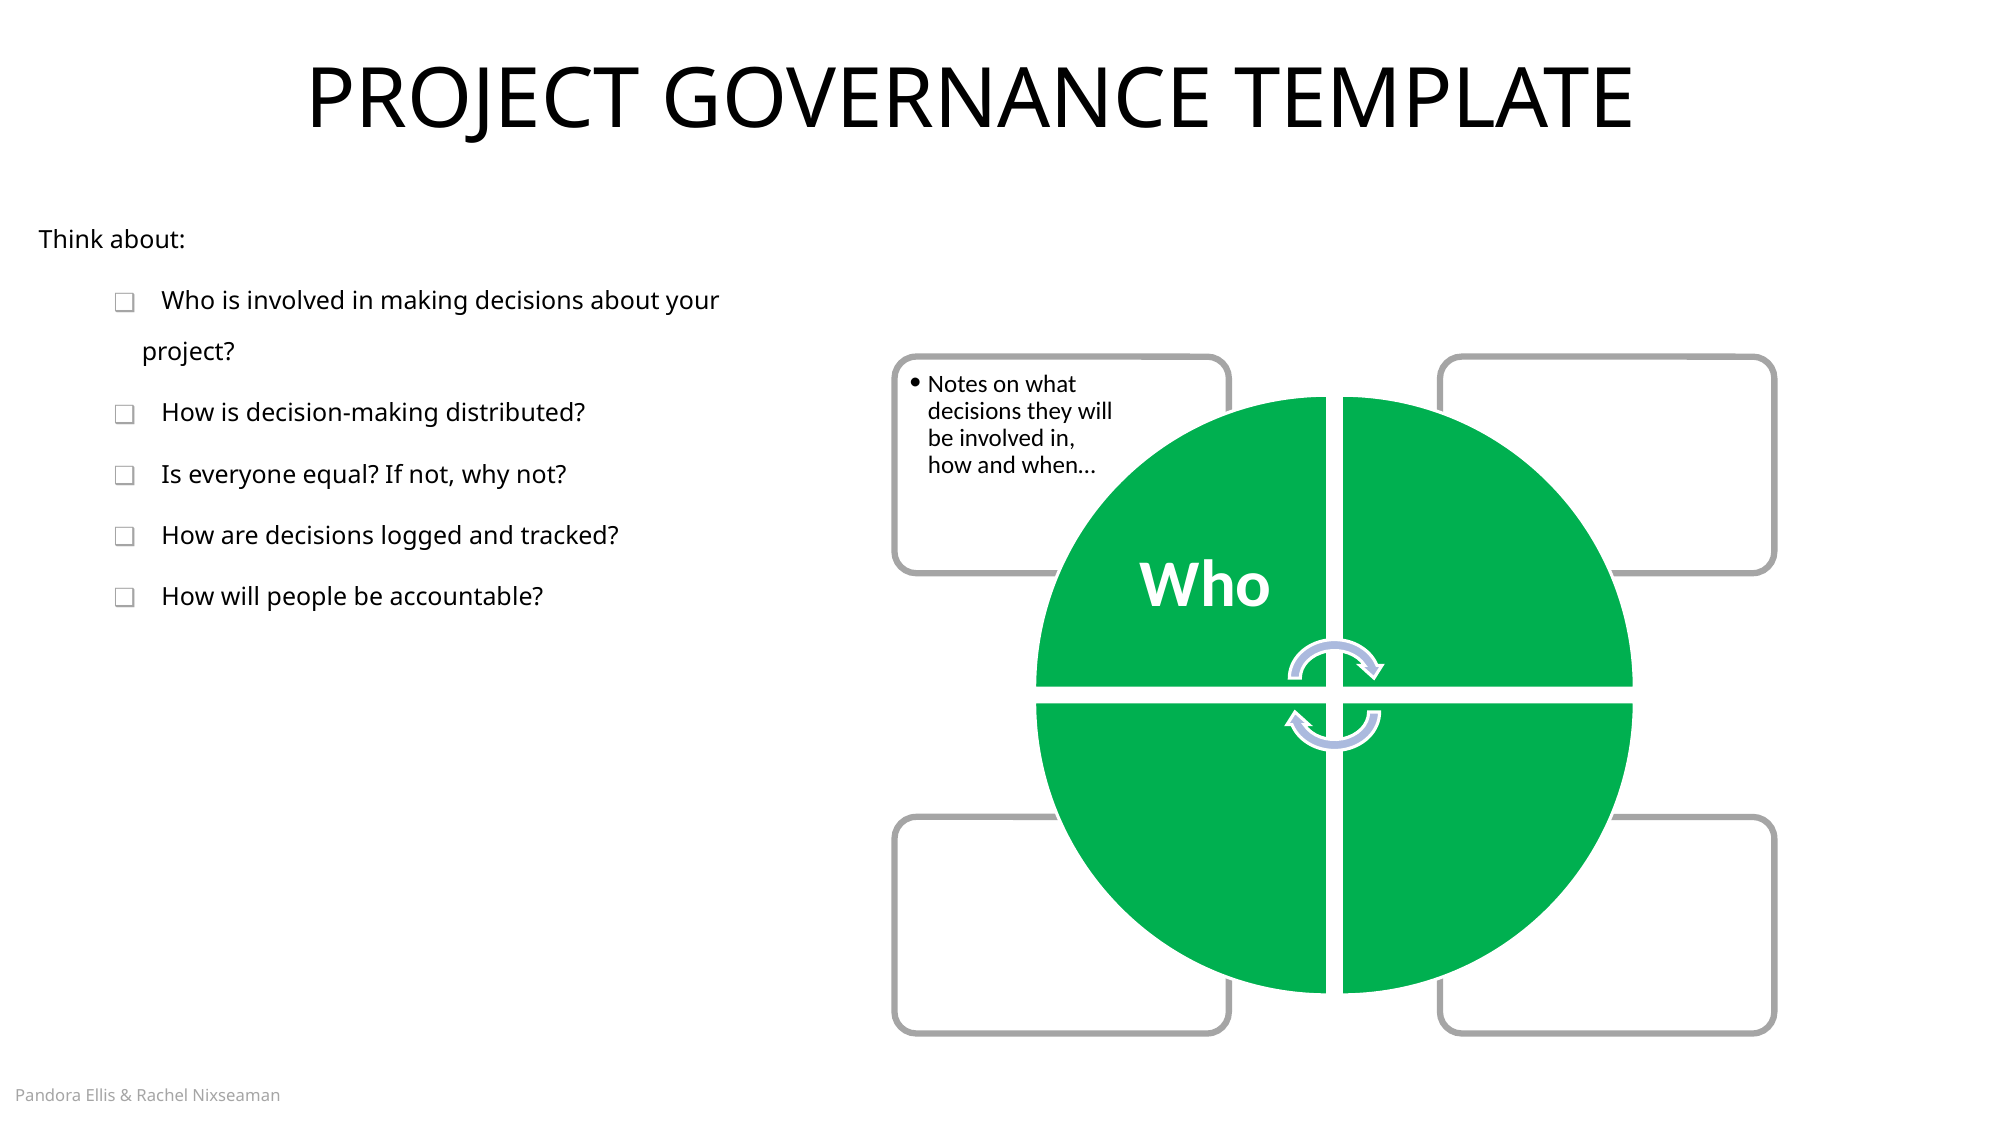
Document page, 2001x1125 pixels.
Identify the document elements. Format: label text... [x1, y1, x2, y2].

text_box [83, 343, 843, 450]
text_box Pandora Ellis & Rachel Nixseaman [0, 1074, 597, 1115]
text_box Think about: Who is involved in making decisions about your project? How is decision-making distributed? Is everyone equal? If not, why not? How are decisions logged and tracked? How will people be accountable? [23, 195, 822, 757]
subtitle PROJECT GOVERNANCE TEMPLATE [220, 48, 1721, 169]
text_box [894, 356, 1775, 1034]
